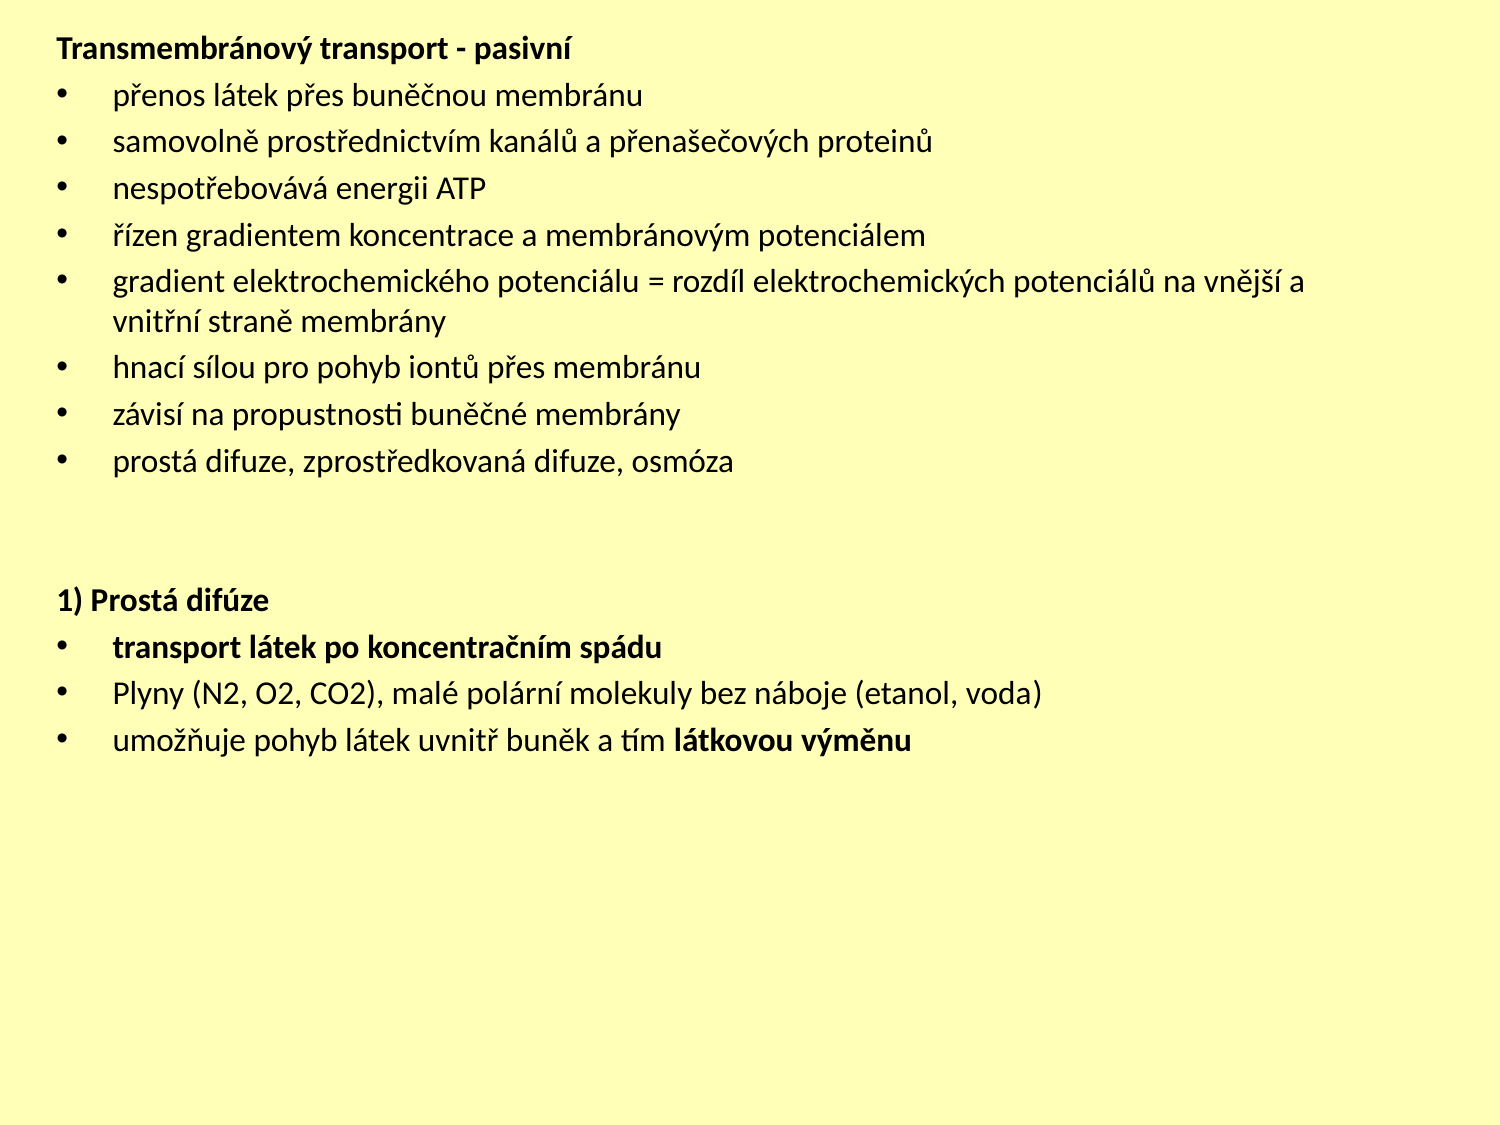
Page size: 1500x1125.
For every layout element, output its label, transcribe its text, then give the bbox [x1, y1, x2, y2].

list Transmembránový transport - pasivní přenos látek přes buněčnou membránu samovolně prostřednictvím kanálů a přenašečových proteinů nespotřebovává energii ATP řízen gradientem koncentrace a membránovým potenciálem gradient elektrochemického potenciálu = rozdíl elektrochemických potenciálů na vnější a vnitřní straně membrány hnací sílou pro pohyb iontů přes membránu závisí na propustnosti buněčné membrány prostá difuze, zprostředkovaná difuze, osmóza 1) Prostá difúze transport látek po koncentračním spádu Plyny (N2, O2, CO2), malé polární molekuly bez náboje (etanol, voda) umožňuje pohyb látek uvnitř buněk a tím látkovou výměnu [41, 19, 1392, 941]
